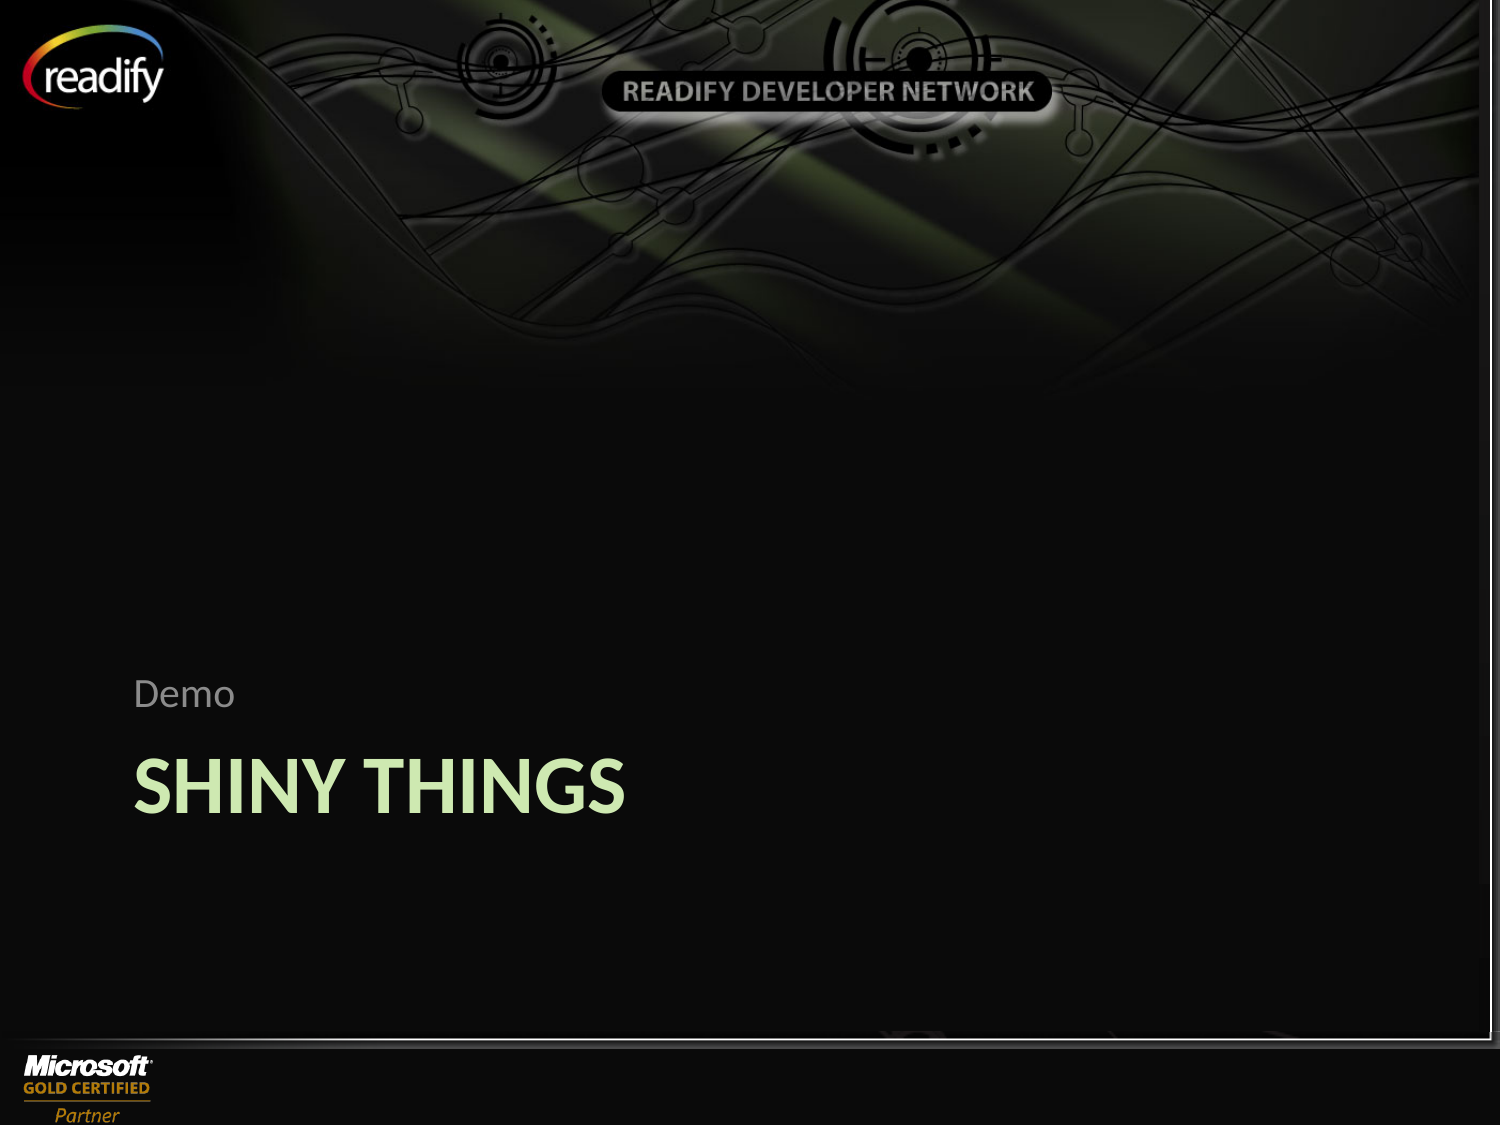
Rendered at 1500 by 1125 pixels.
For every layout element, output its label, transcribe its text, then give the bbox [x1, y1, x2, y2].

title Shiny things [118, 723, 1394, 947]
picture [0, 0, 1500, 1049]
picture [23, 1054, 153, 1123]
list Demo [118, 476, 1394, 723]
